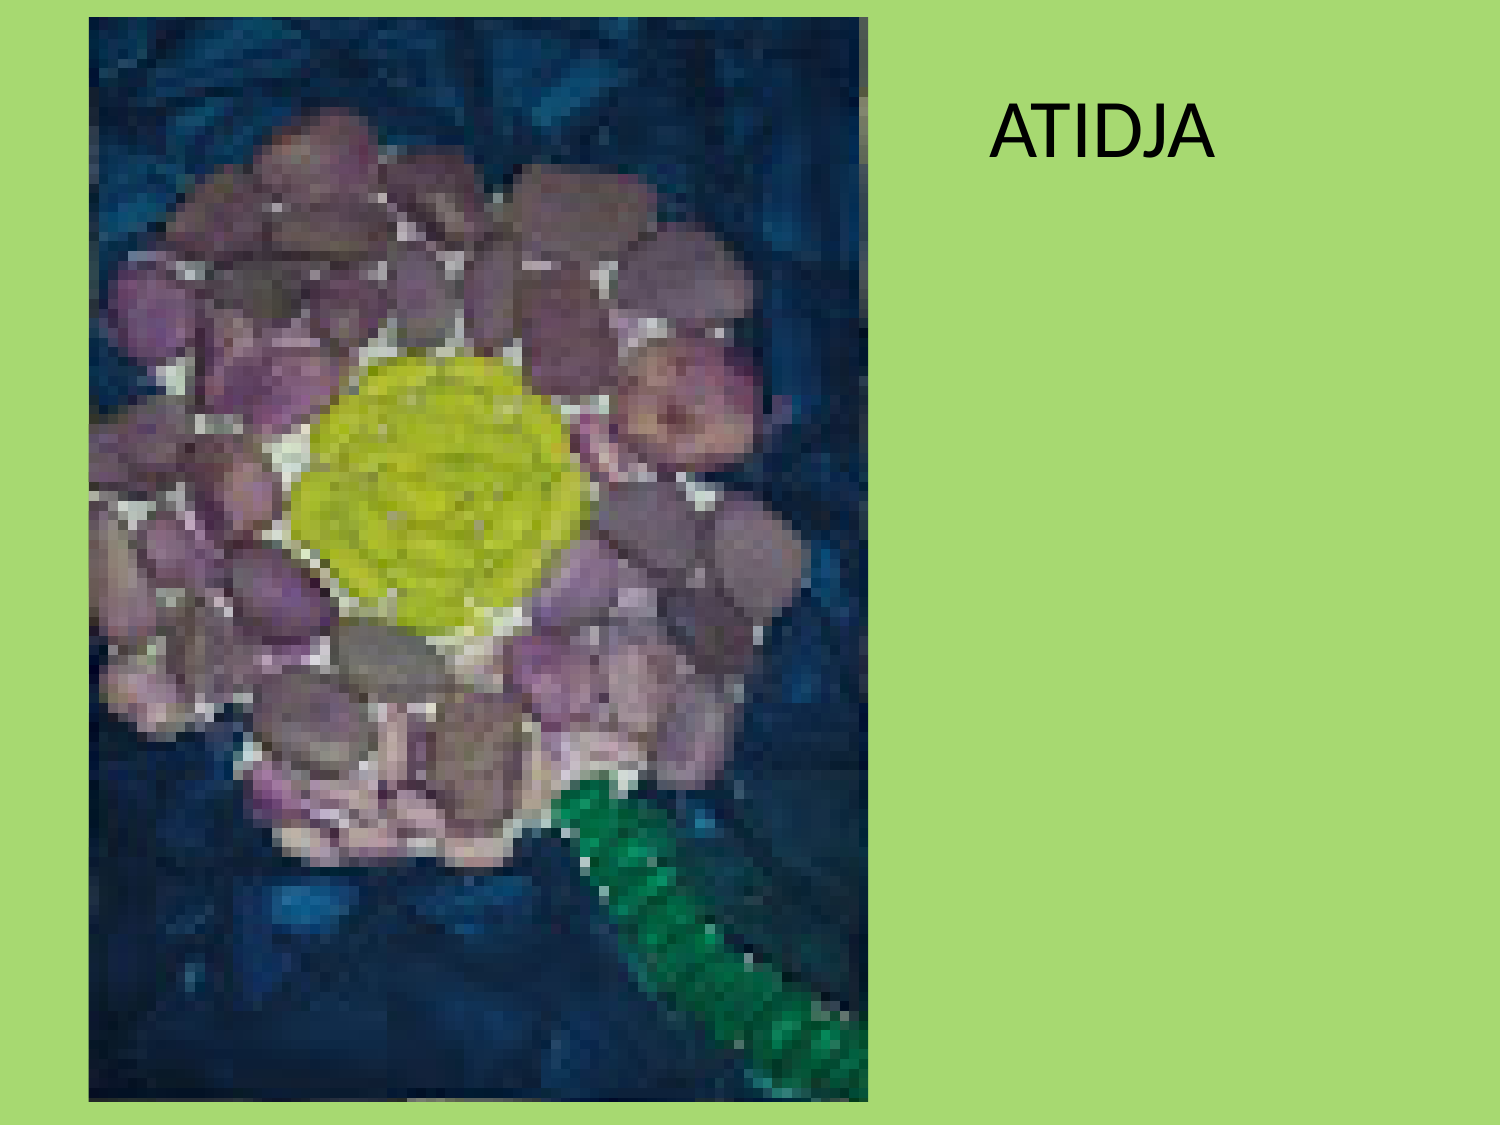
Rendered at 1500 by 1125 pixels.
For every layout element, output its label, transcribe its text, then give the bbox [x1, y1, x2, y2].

picture [88, 16, 869, 1102]
text_box ATIDJA [974, 66, 1500, 182]
